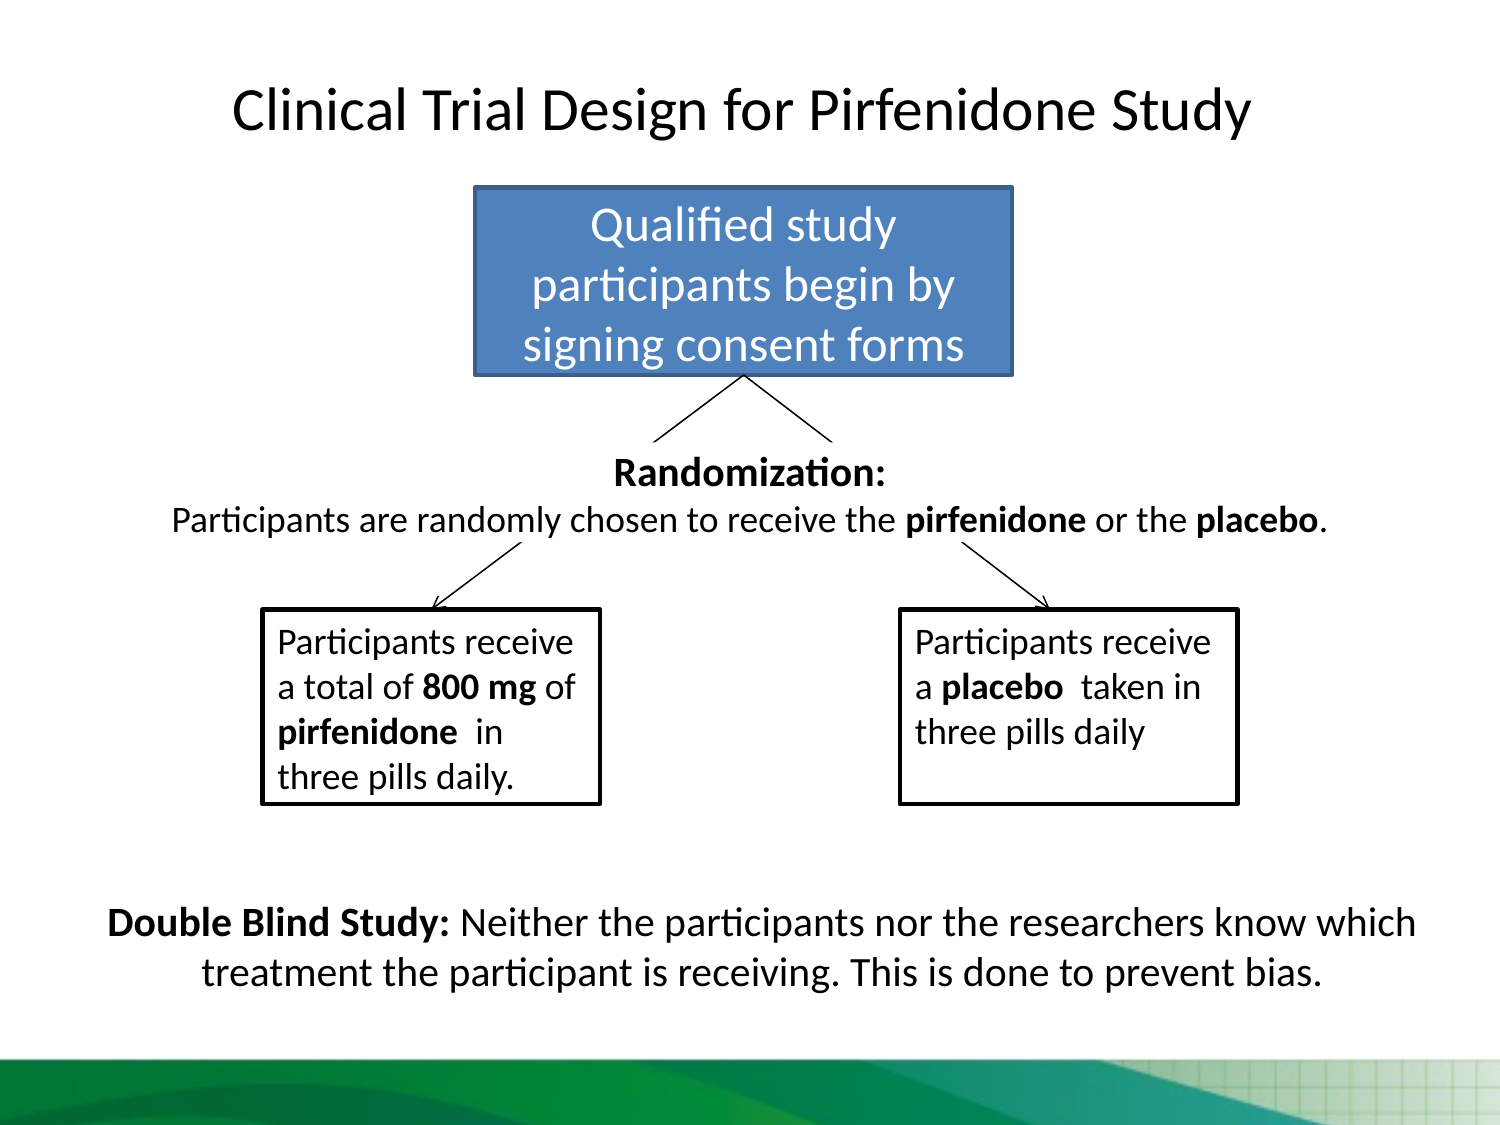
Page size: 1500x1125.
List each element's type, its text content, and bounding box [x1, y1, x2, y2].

text_box Qualified study participants begin by signing consent forms [473, 185, 1014, 373]
picture [0, 1058, 1500, 1125]
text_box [430, 374, 744, 610]
text_box Double Blind Study: Neither the participants nor the researchers know which treatment the participant is receiving. This is done to prevent bias. [75, 887, 1450, 1003]
title Clinical Trial Design for Pirfenidone Study [112, 37, 1388, 175]
subtitle [37, 187, 1463, 840]
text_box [744, 374, 1051, 610]
text_box Participants receive a total of 800 mg of pirfenidone in three pills daily. [260, 607, 602, 806]
text_box Randomization: Participants are randomly chosen to receive the pirfenidone or the placebo. [1054, 440, 1427, 544]
text_box Participants receive a placebo taken in three pills daily [898, 607, 1240, 806]
text_box Randomization: Participants are randomly chosen to receive the pirfenidone or the placebo. [73, 440, 425, 544]
